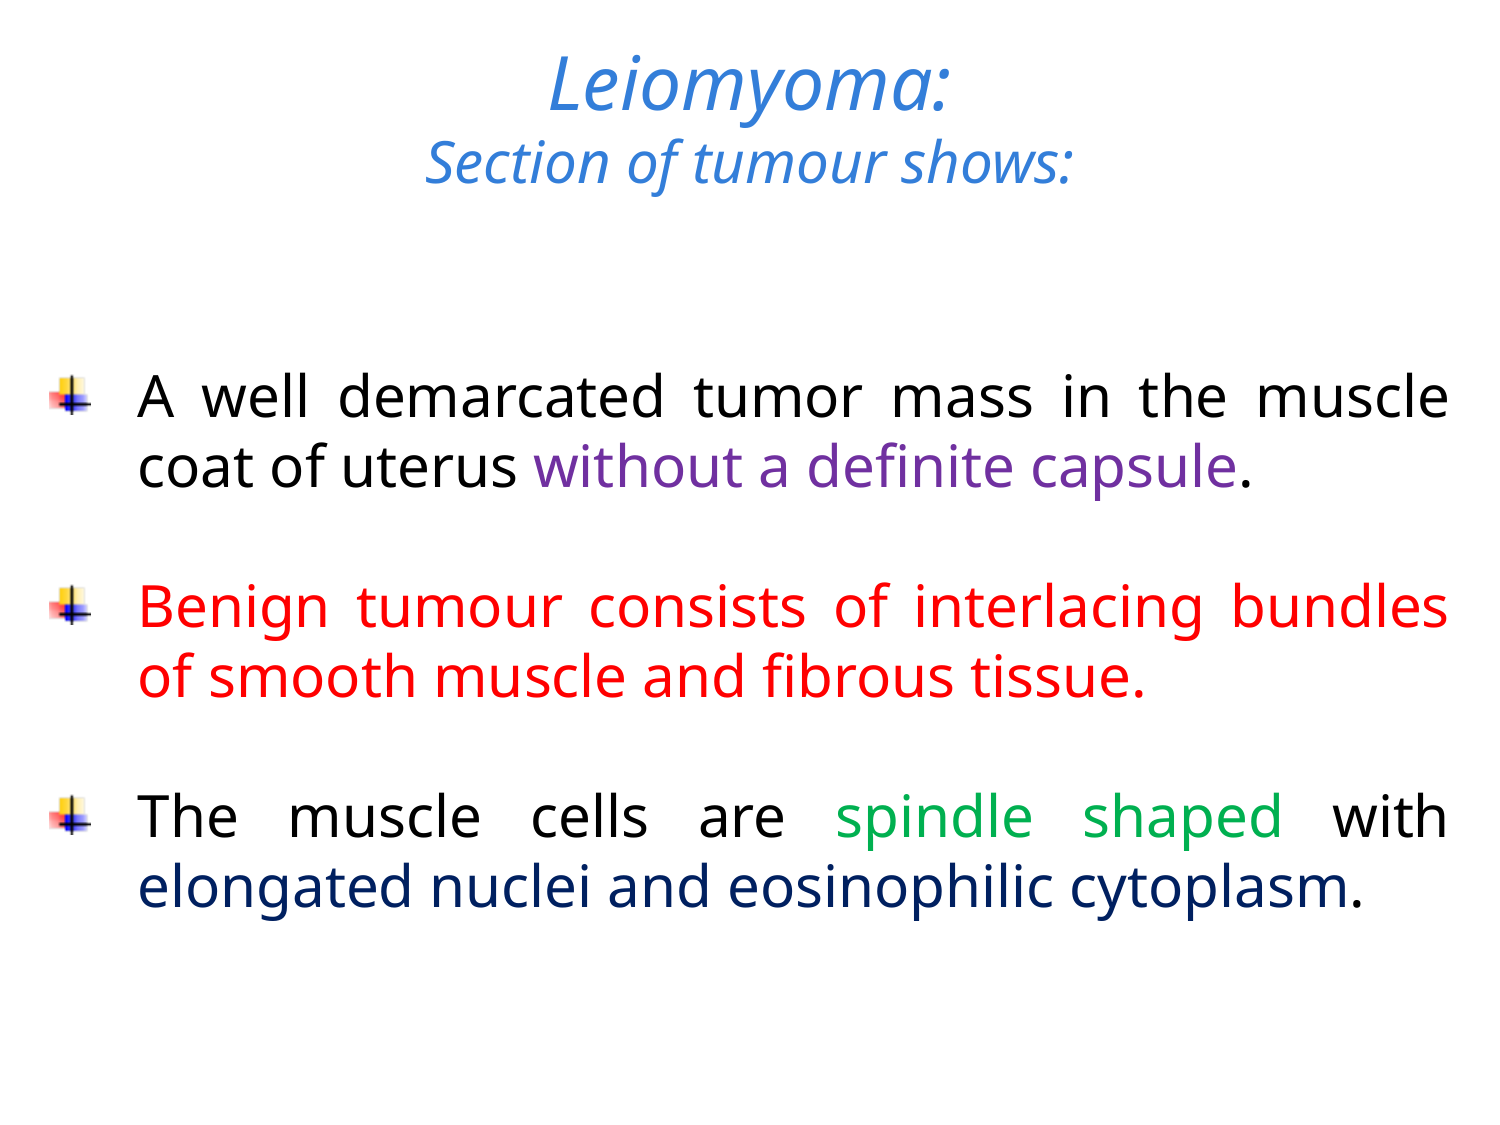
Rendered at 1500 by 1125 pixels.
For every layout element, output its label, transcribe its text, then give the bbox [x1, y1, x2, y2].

picture [49, 583, 91, 625]
picture [49, 373, 91, 415]
picture [49, 793, 91, 835]
text_box A well demarcated tumor mass in the muscle coat of uterus without a definite capsule. Benign tumour consists of interlacing bundles of smooth muscle and fibrous tissue. The muscle cells are spindle shaped with elongated nuclei and eosinophilic cytoplasm. [35, 351, 1465, 927]
title Leiomyoma: Section of tumour shows: [0, 0, 1500, 231]
